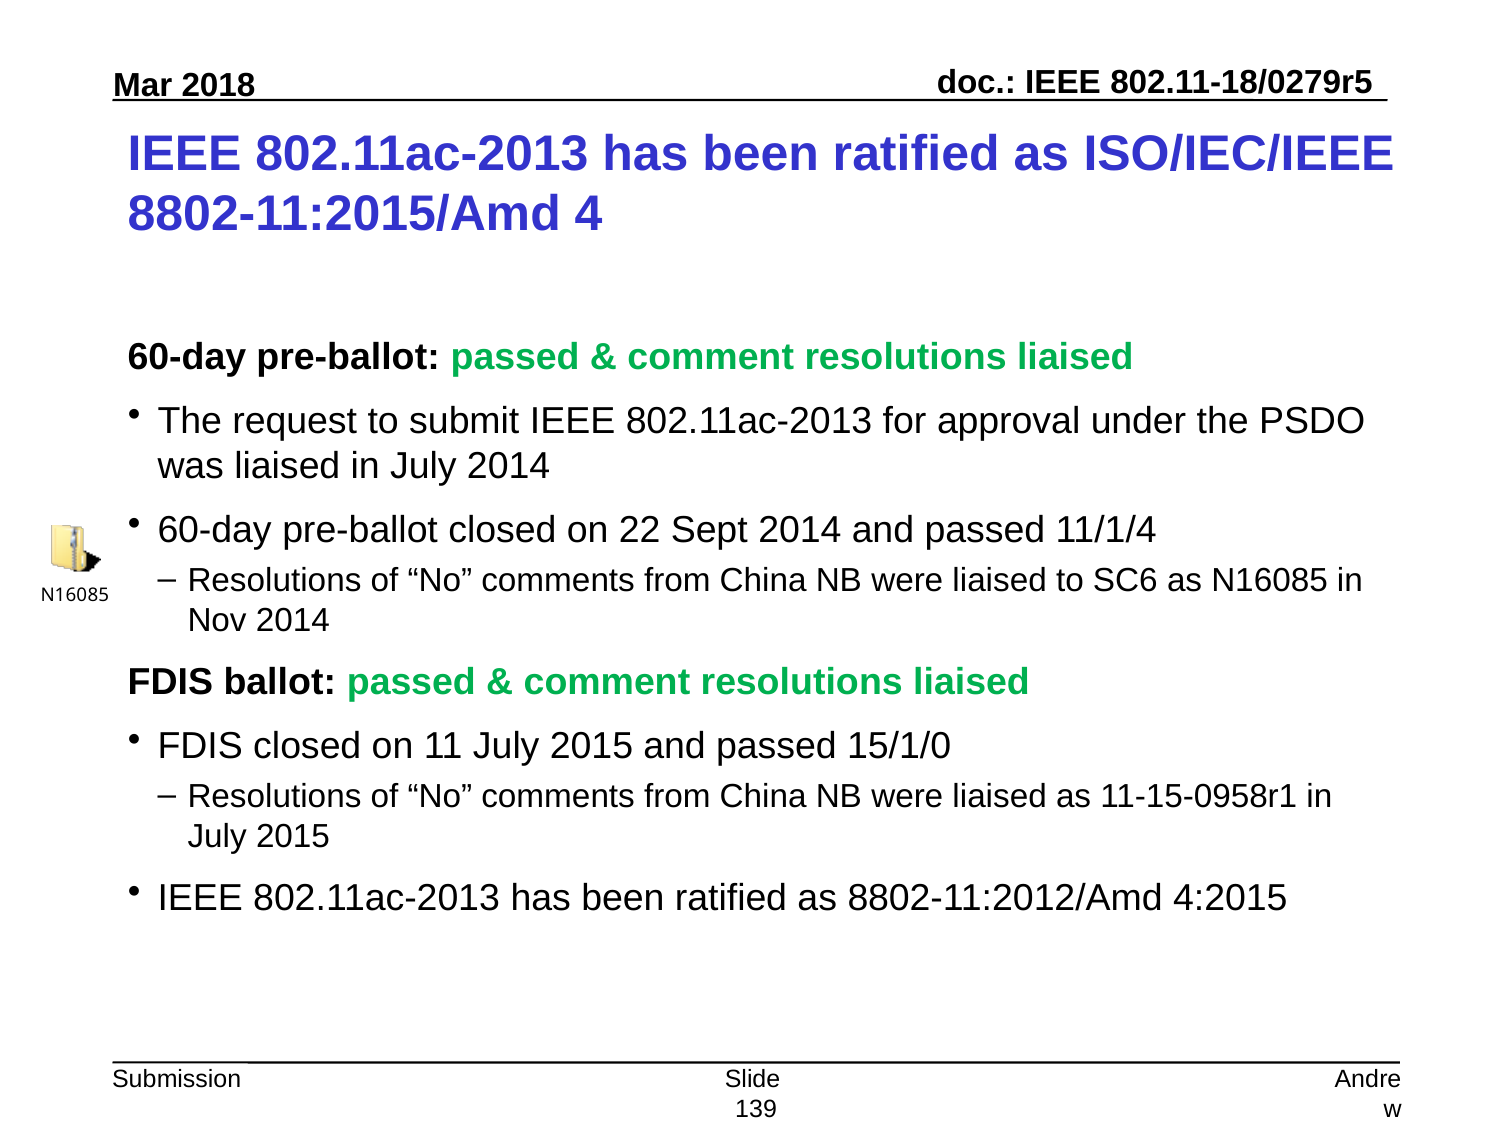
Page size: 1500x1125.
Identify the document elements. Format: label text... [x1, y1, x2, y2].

title IEEE 802.11ac-2013 has been ratified as ISO/IEC/IEEE 8802-11:2015/Amd 4 [112, 112, 1475, 288]
footer Andrew Myles, Cisco [1320, 1061, 1402, 1093]
slide_number Slide 139 [709, 1061, 803, 1093]
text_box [0, 524, 151, 652]
list 60-day pre-ballot: passed & comment resolutions liaised The request to submit IEEE 802.11ac-2013 for approval under the PSDO was liaised in July 2014 60-day pre-ballot closed on 22 Sept 2014 and passed 11/1/4 Resolutions of “No” comments from China NB were liaised to SC6 as N16085 in Nov 2014 FDIS ballot: passed & comment resolutions liaised FDIS closed on 11 July 2015 and passed 15/1/0 Resolutions of “No” comments from China NB were liaised as 11-15-0958r1 in July 2015 IEEE 802.11ac-2013 has been ratified as 8802-11:2012/Amd 4:2015 [112, 324, 1388, 1000]
